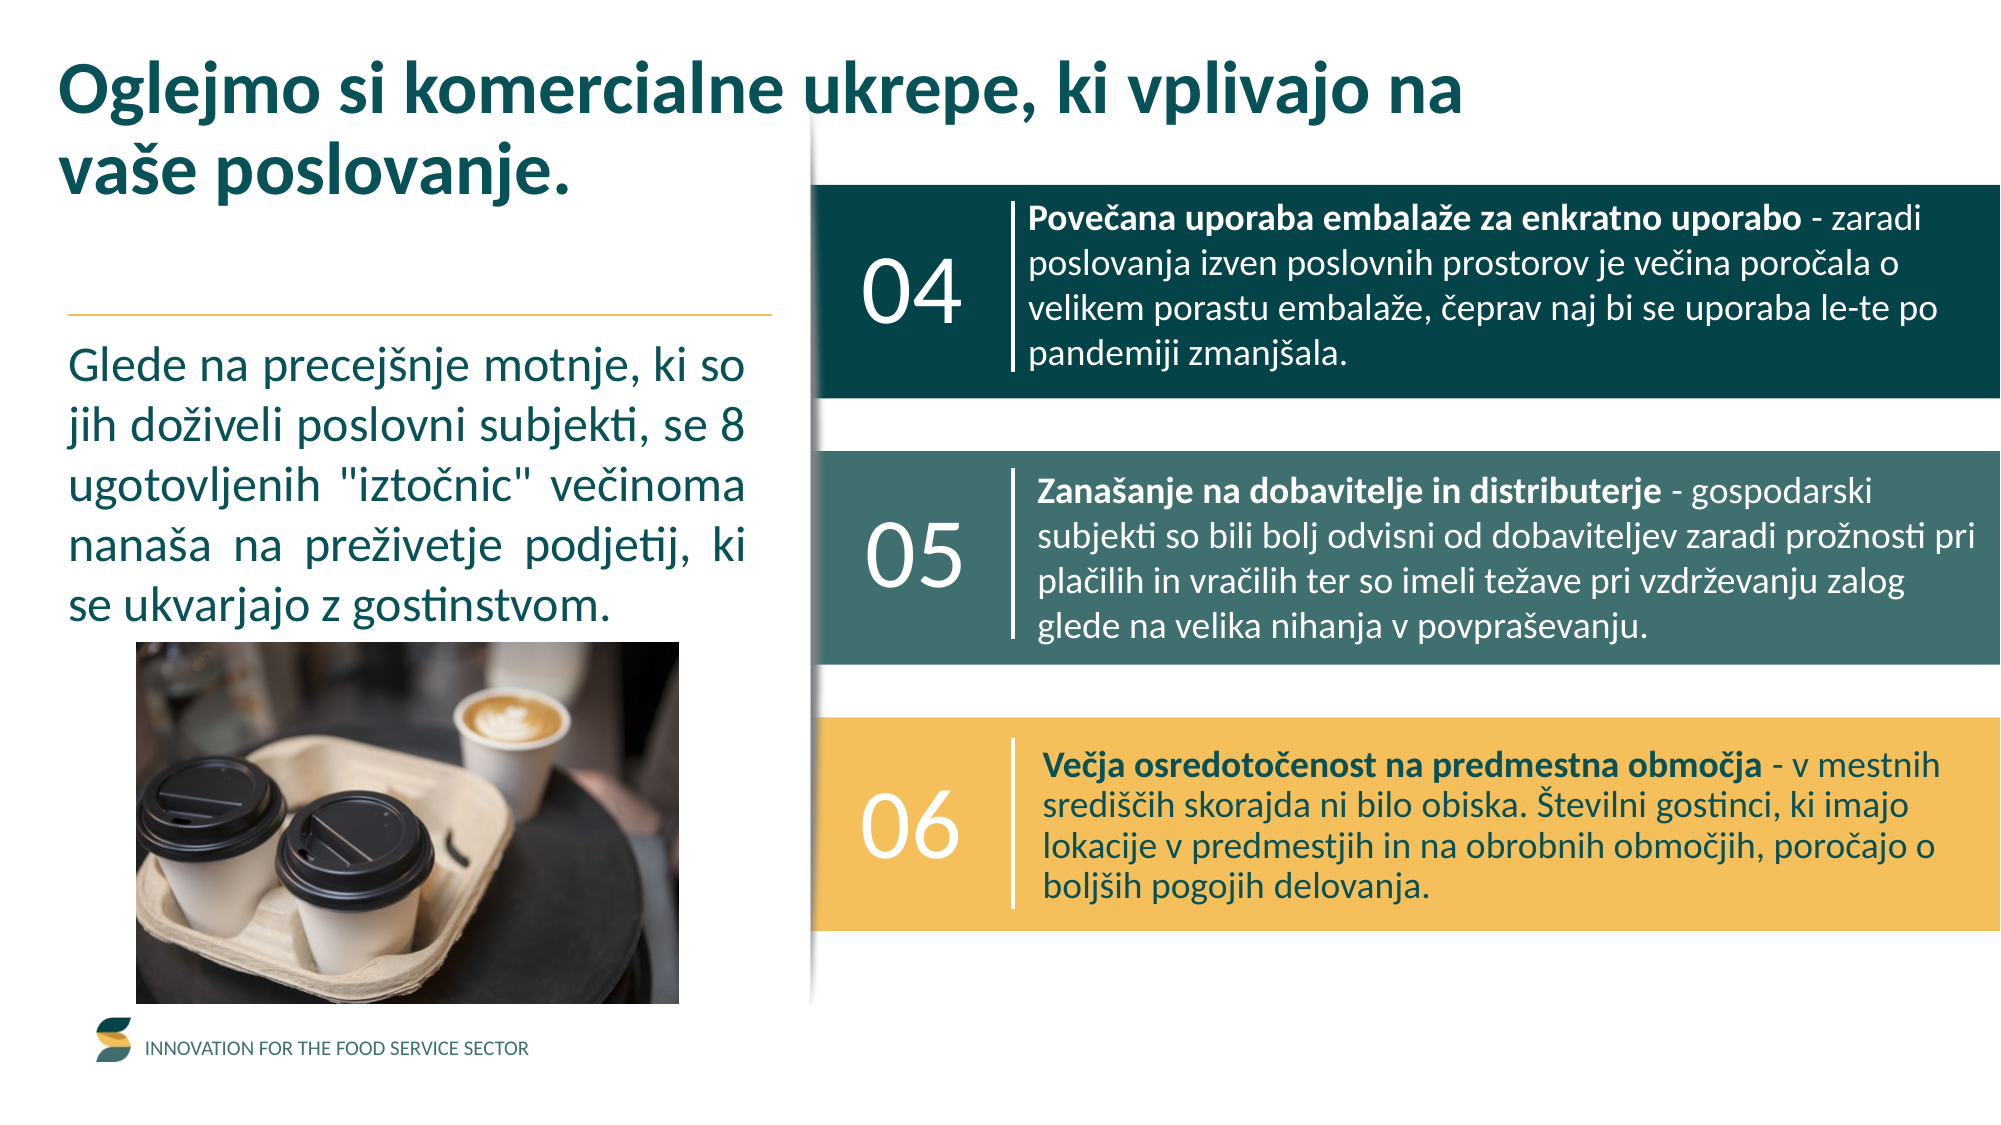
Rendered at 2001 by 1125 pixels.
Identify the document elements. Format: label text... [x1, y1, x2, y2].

list 06 [815, 719, 1009, 932]
list Povečana uporaba embalaže za enkratno uporabo - zaradi poslovanja izven poslovnih prostorov je večina poročala o velikem porastu embalaže, čeprav naj bi se uporaba le-te po pandemiji zmanjšala. [1013, 177, 1985, 390]
picture [96, 1017, 131, 1062]
list Zanašanje na dobavitelje in distributerje - gospodarski subjekti so bili bolj odvisni od dobaviteljev zaradi prožnosti pri plačilih in vračilih ter so imeli težave pri vzdrževanju zalog glede na velika nihanja v povpraševanju. [1022, 449, 2000, 662]
list 05 [820, 449, 1014, 662]
picture [136, 314, 842, 1005]
list Večja osredotočenost na predmestna območja - v mestnih središčih skorajda ni bilo obiska. Številni gostinci, ki imajo lokacije v predmestjih in na obrobnih območjih, poročajo o boljših pogojih delovanja. [1027, 719, 2000, 932]
text_box Glede na precejšnje motnje, ki so jih doživeli poslovni subjekti, se 8 ugotovljenih "iztočnic" večinoma nanaša na preživetje podjetij, ki se ukvarjajo z gostinstvom. [53, 324, 762, 640]
text_box [53, 250, 792, 875]
list Oglejmo si komercialne ukrepe, ki vplivajo na vaše poslovanje. [43, 41, 1540, 314]
list 04 [816, 184, 1010, 397]
